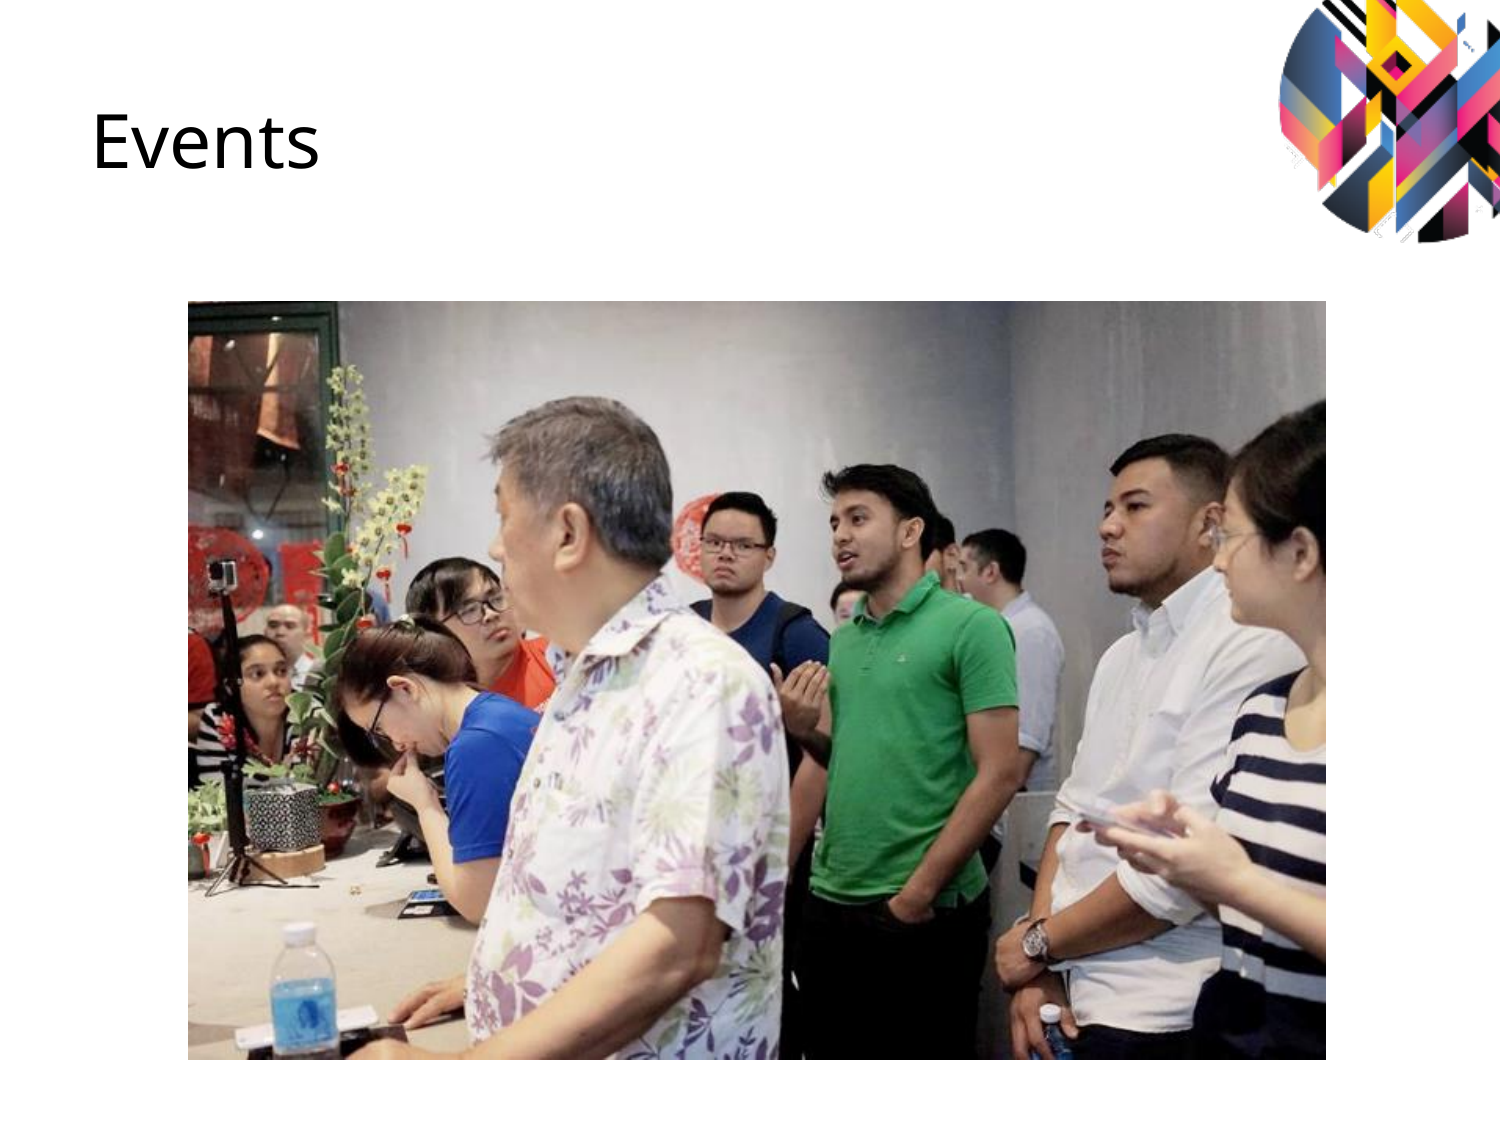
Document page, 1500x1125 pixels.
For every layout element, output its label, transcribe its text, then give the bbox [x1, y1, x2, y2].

picture [1260, 0, 1500, 266]
title Events [75, 45, 1286, 233]
picture [188, 300, 1326, 1060]
